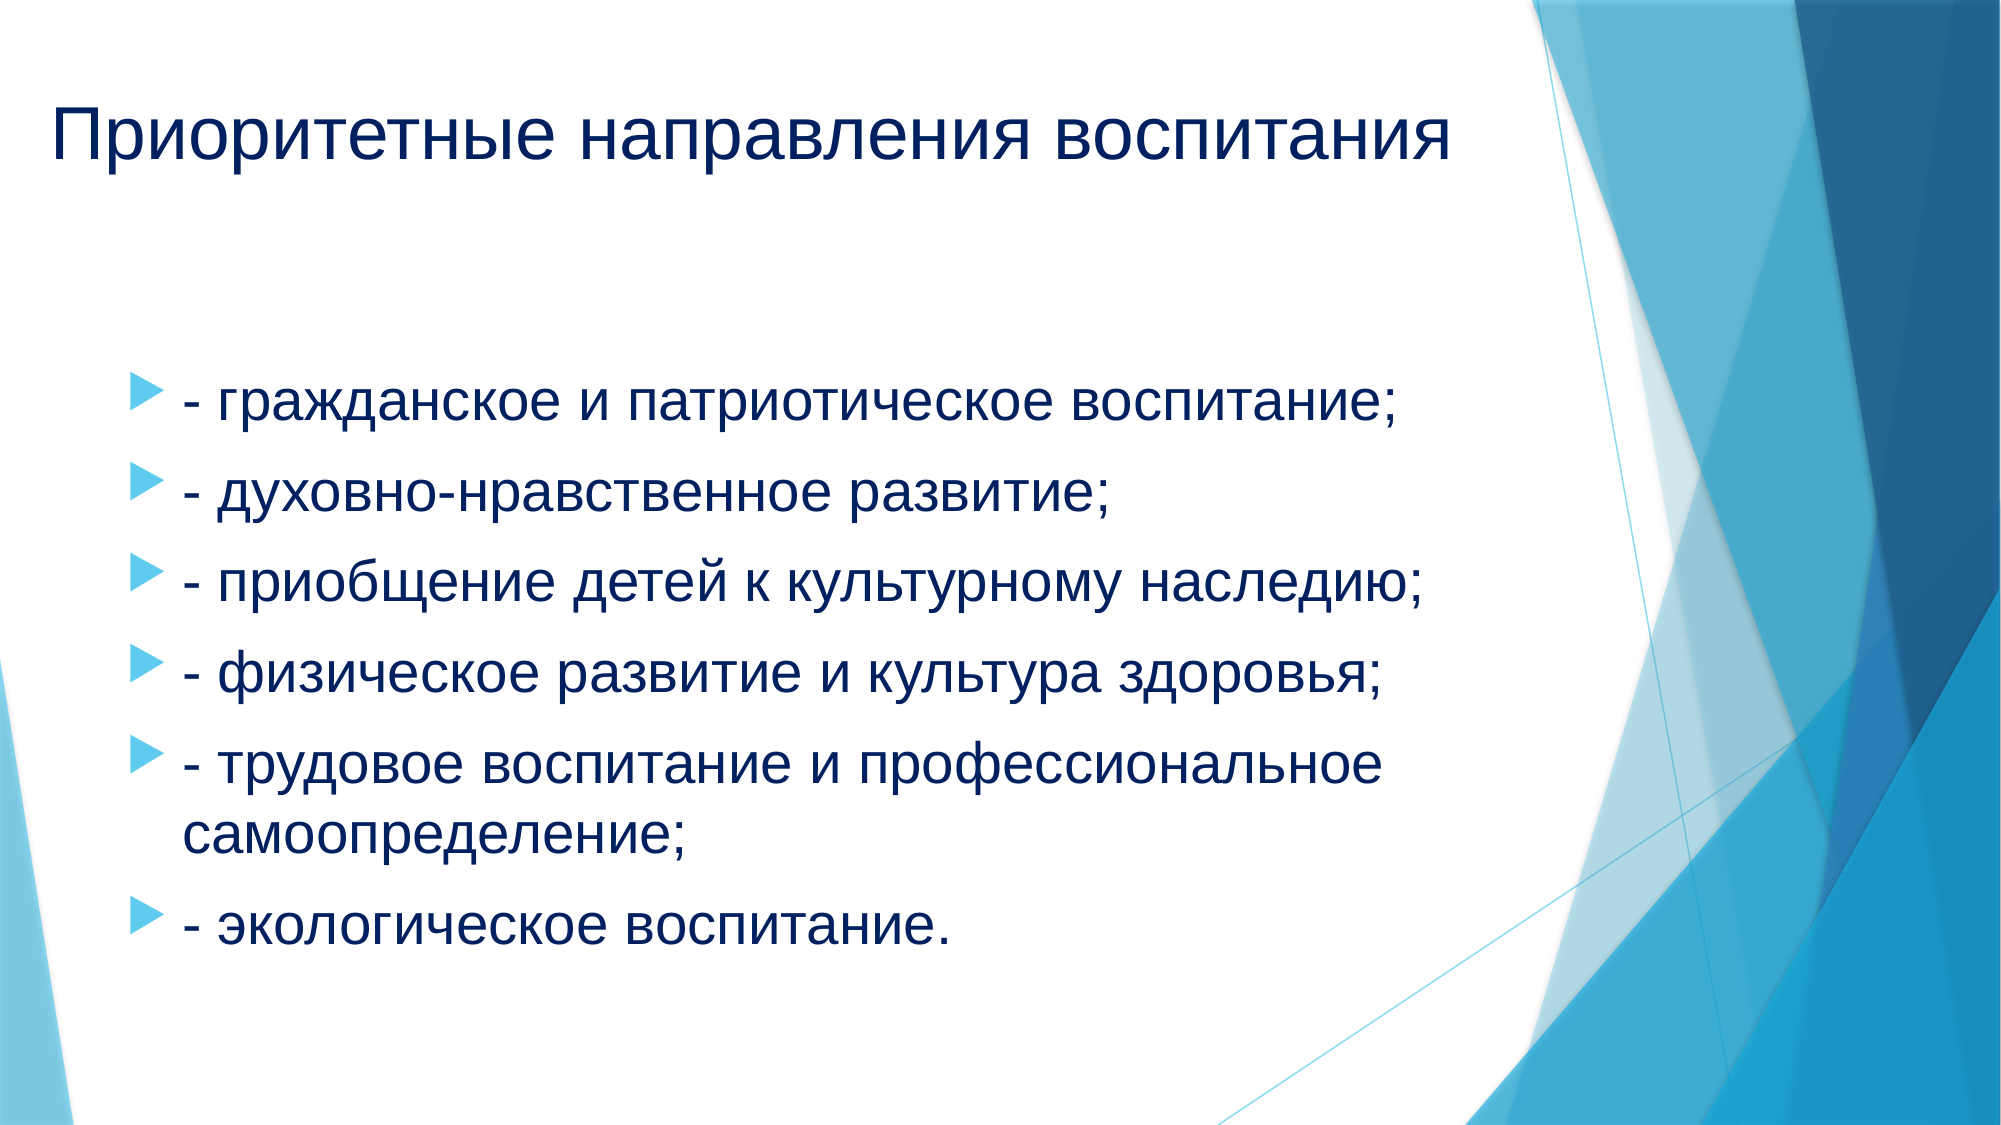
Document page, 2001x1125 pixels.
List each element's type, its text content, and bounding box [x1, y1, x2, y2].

title Приоритетные направления воспитания [35, 76, 1757, 253]
list - гражданское и патриотическое воспитание; - духовно-нравственное развитие; - приобщение детей к культурному наследию; - физическое развитие и культура здоровья; - трудовое воспитание и профессиональное самоопределение; - экологическое воспитание. [111, 354, 1887, 992]
